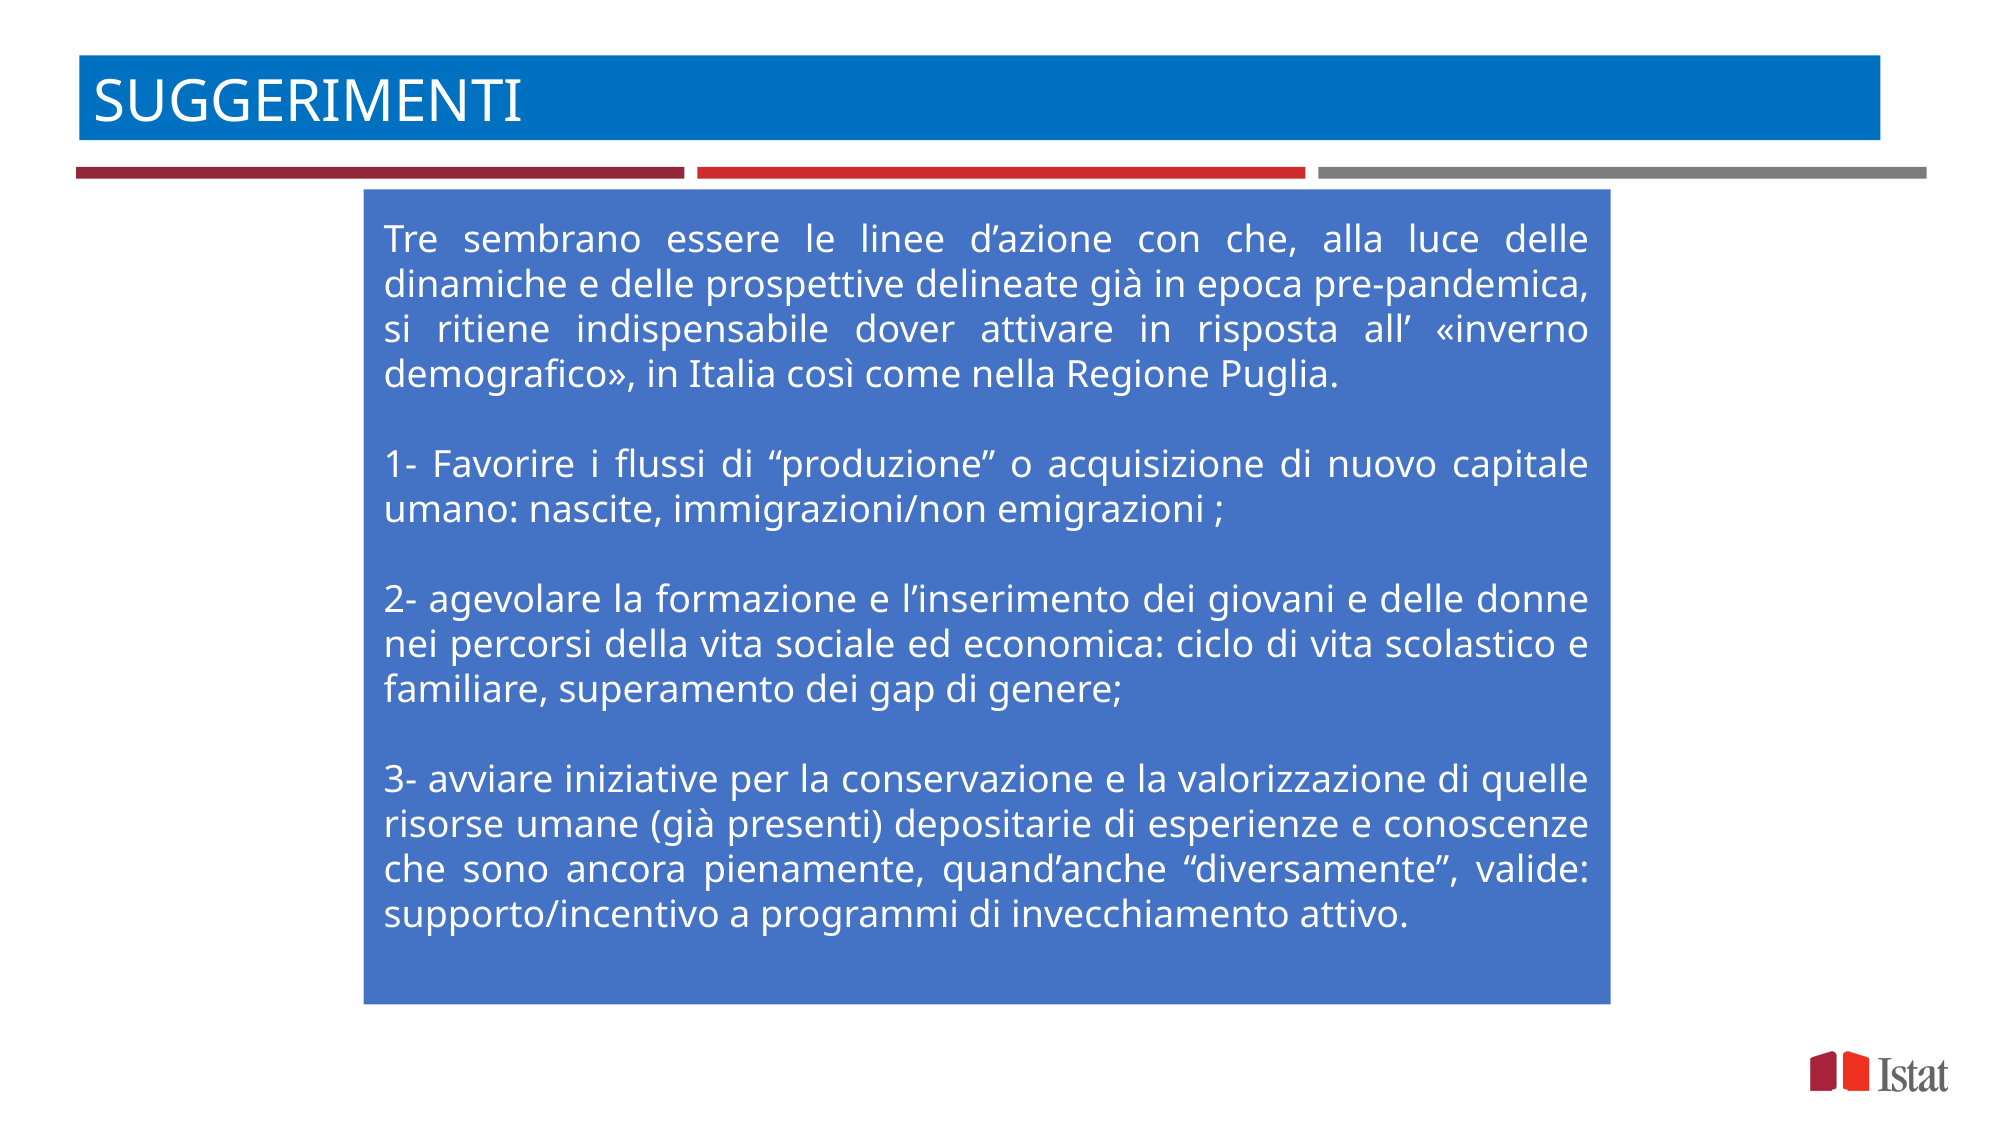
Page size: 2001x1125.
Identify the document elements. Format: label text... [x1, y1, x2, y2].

text_box [697, 166, 1306, 179]
text_box Tre sembrano essere le linee d’azione con che, alla luce delle dinamiche e delle prospettive delineate già in epoca pre-pandemica, si ritiene indispensabile dover attivare in risposta all’ «inverno demografico», in Italia così come nella Regione Puglia. 1- Favorire i flussi di “produzione” o acquisizione di nuovo capitale umano: nascite, immigrazioni/non emigrazioni ; 2- agevolare la formazione e l’inserimento dei giovani e delle donne nei percorsi della vita sociale ed economica: ciclo di vita scolastico e familiare, superamento dei gap di genere; 3- avviare iniziative per la conservazione e la valorizzazione di quelle risorse umane (già presenti) depositarie di esperienze e conoscenze che sono ancora pienamente, quand’anche “diversamente”, valide: supporto/incentivo a programmi di invecchiamento attivo. [363, 189, 1611, 1005]
text_box [1318, 166, 1927, 179]
text_box [76, 166, 685, 179]
text_box SUGGERIMENTI [79, 55, 1881, 141]
picture [1809, 1051, 1948, 1092]
